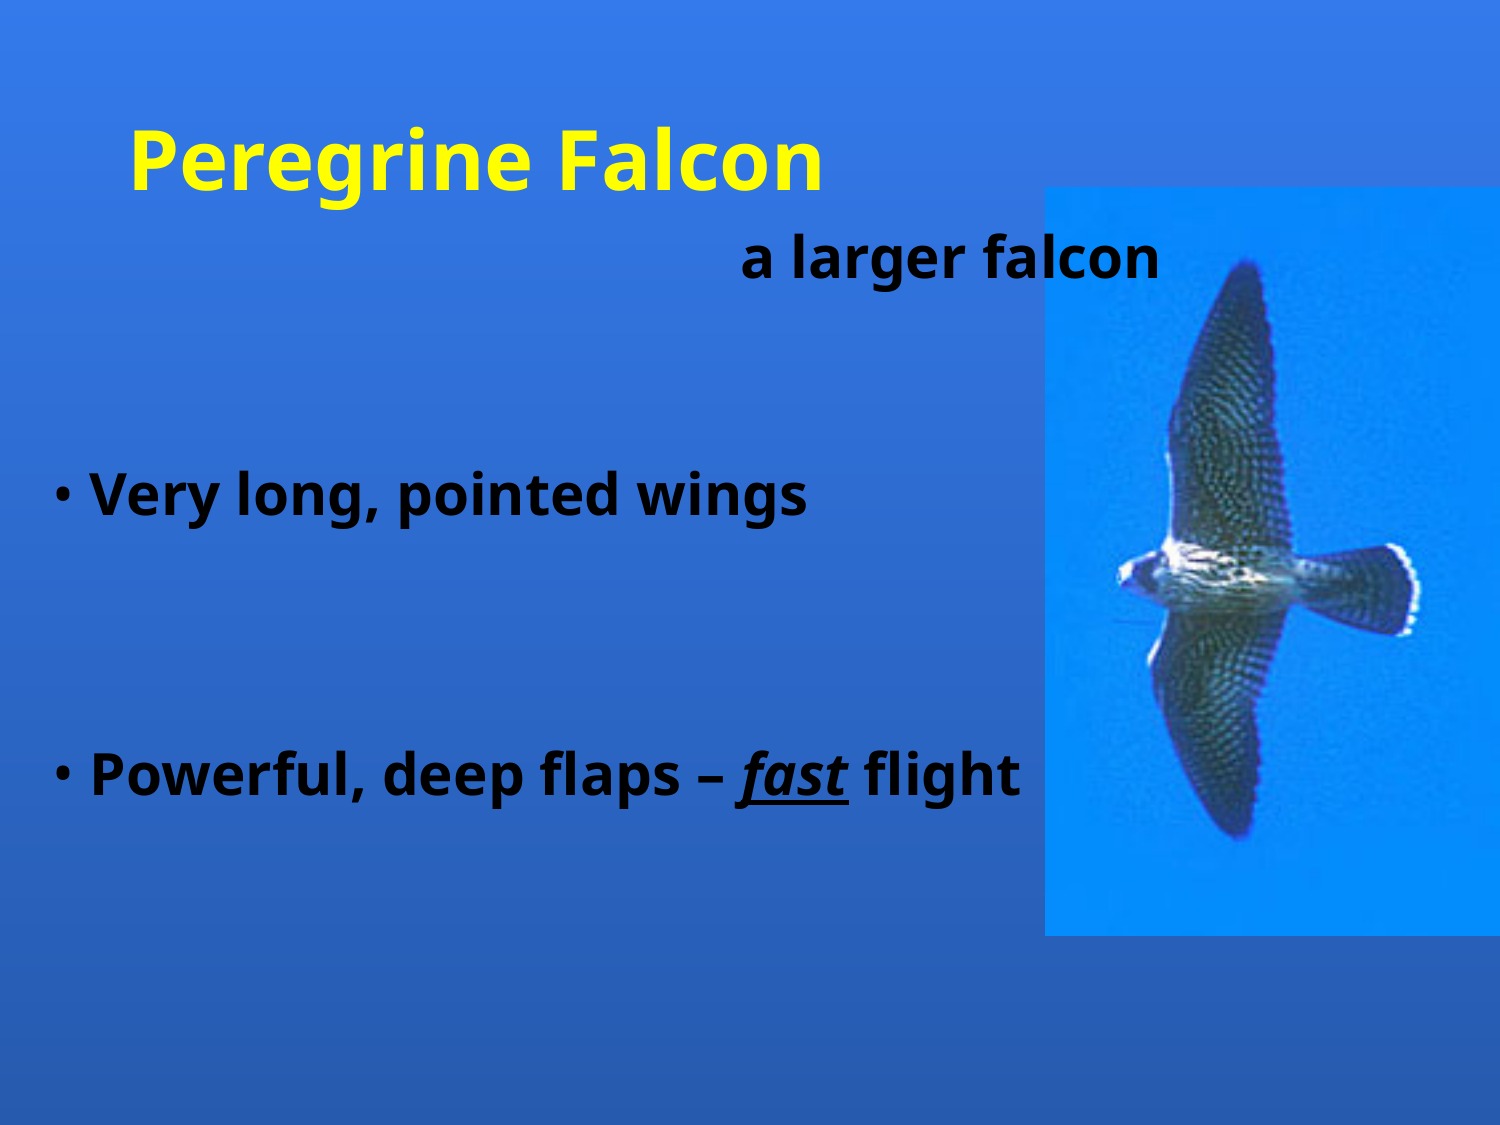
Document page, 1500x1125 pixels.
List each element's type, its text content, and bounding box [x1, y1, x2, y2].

picture [1044, 187, 1500, 936]
text_box Very long, pointed wings Powerful, deep flaps – fast flight [37, 450, 1039, 886]
text_box Peregrine Falcon [112, 99, 932, 216]
text_box a larger falcon [724, 212, 1039, 298]
